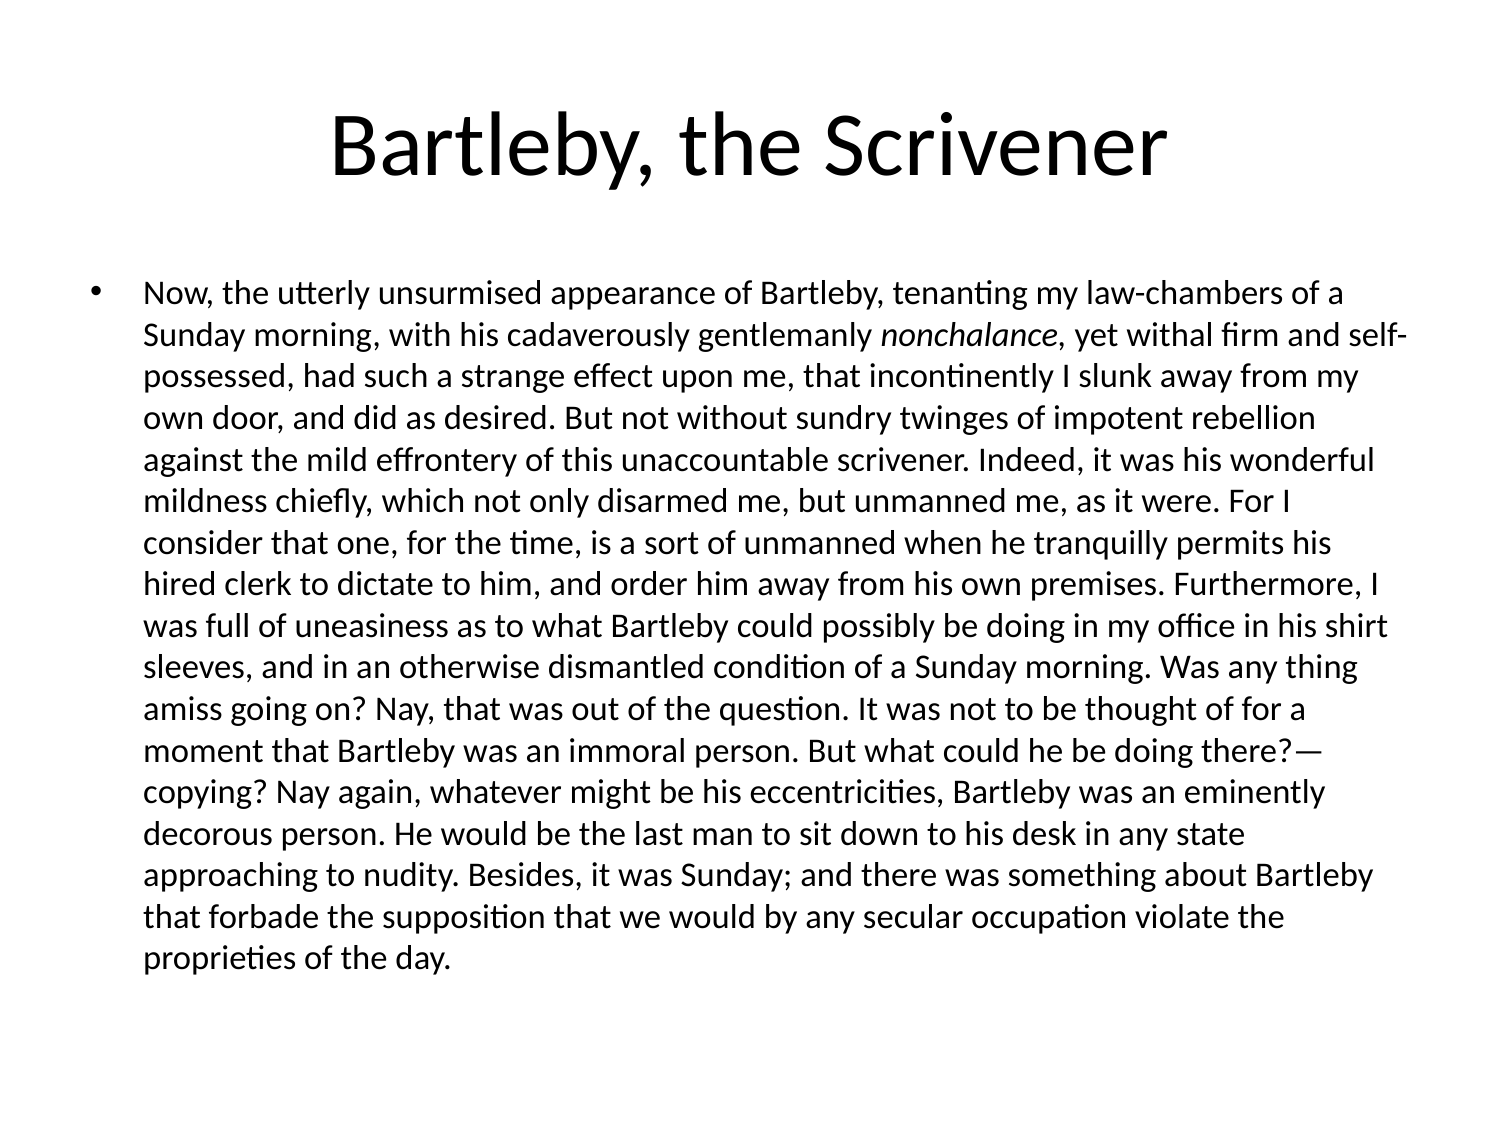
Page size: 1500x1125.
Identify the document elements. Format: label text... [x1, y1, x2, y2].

title Bartleby, the Scrivener [75, 45, 1425, 233]
list Now, the utterly unsurmised appearance of Bartleby, tenanting my law-chambers of a Sunday morning, with his cadaverously gentlemanly nonchalance, yet withal firm and self-possessed, had such a strange effect upon me, that incontinently I slunk away from my own door, and did as desired. But not without sundry twinges of impotent rebellion against the mild effrontery of this unaccountable scrivener. Indeed, it was his wonderful mildness chiefly, which not only disarmed me, but unmanned me, as it were. For I consider that one, for the time, is a sort of unmanned when he tranquilly permits his hired clerk to dictate to him, and order him away from his own premises. Furthermore, I was full of uneasiness as to what Bartleby could possibly be doing in my office in his shirt sleeves, and in an otherwise dismantled condition of a Sunday morning. Was any thing amiss going on? Nay, that was out of the question. It was not to be thought of for a moment that Bartleby was an immoral person. But what could he be doing there?—copying? Nay again, whatever might be his eccentricities, Bartleby was an eminently decorous person. He would be the last man to sit down to his desk in any state approaching to nudity. Besides, it was Sunday; and there was something about Bartleby that forbade the supposition that we would by any secular occupation violate the proprieties of the day. [75, 262, 1425, 1005]
